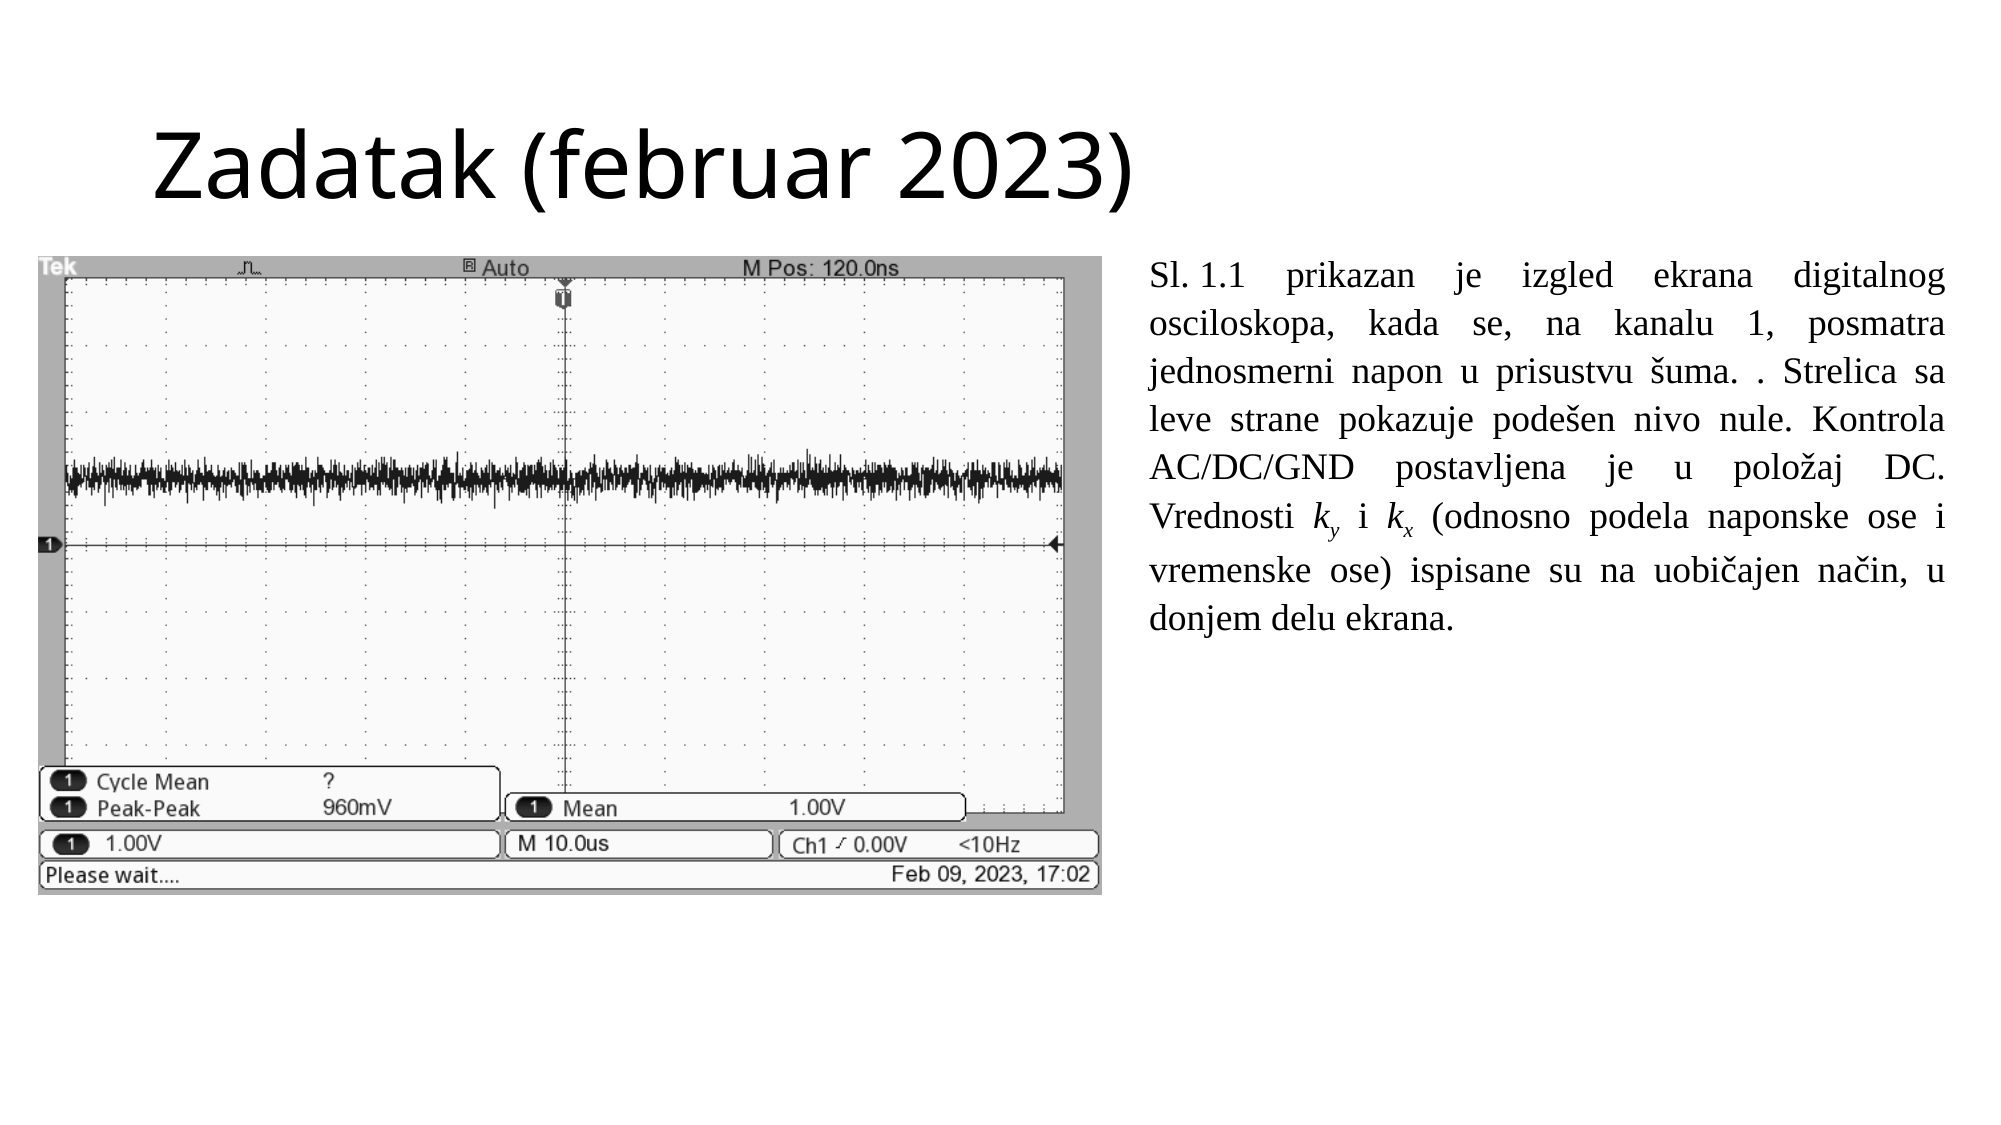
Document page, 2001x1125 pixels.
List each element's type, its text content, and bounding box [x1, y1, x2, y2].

title Zadatak (februar 2023) [137, 59, 1863, 278]
picture [38, 256, 1102, 895]
text_box Sl. 1.1 prikazan je izgled ekrana digitalnog osciloskopa, kada se, na kanalu 1, posmatra jednosmerni napon u prisustvu šuma. . Strelica sa leve strane pokazuje podešen nivo nule. Kontrola AC/DC/GND postavljena je u položaj DC. Vrednosti ky i kx (odnosno podela naponske ose i vremenske ose) ispisane su na uobičajen način, u donjem delu ekrana. [1134, 238, 1962, 646]
